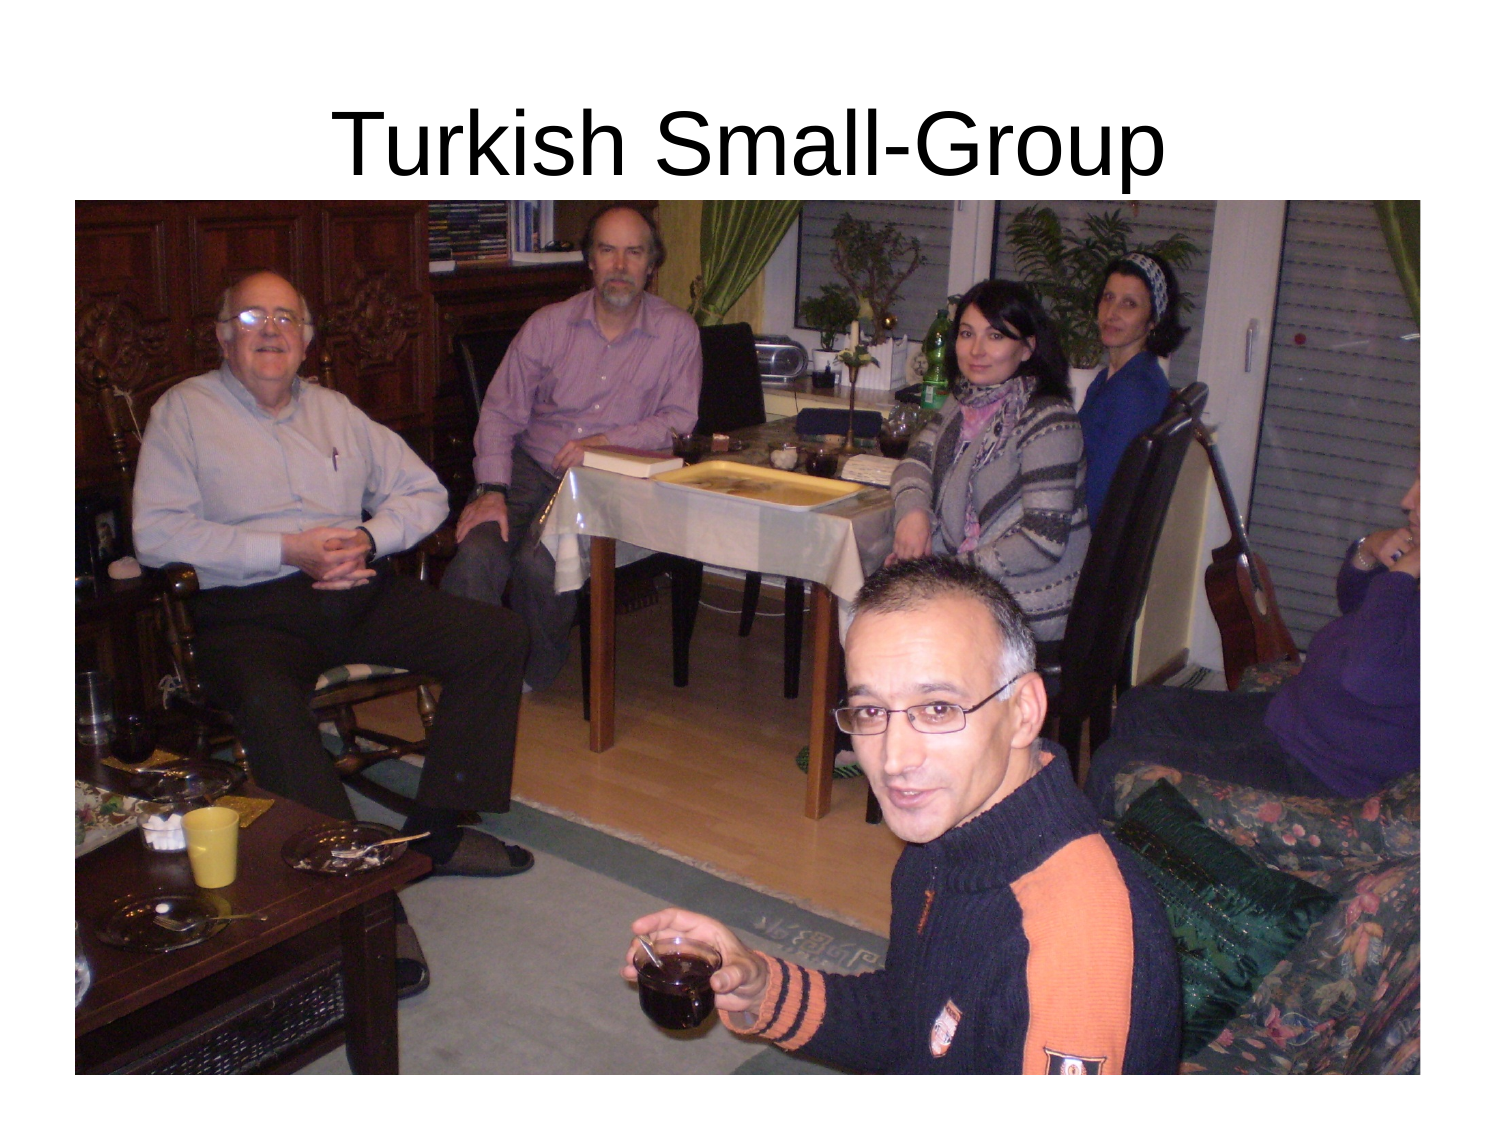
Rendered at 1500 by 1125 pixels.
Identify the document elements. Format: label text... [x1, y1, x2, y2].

picture [74, 199, 1421, 1076]
title Turkish Small-Group [75, 45, 1425, 233]
